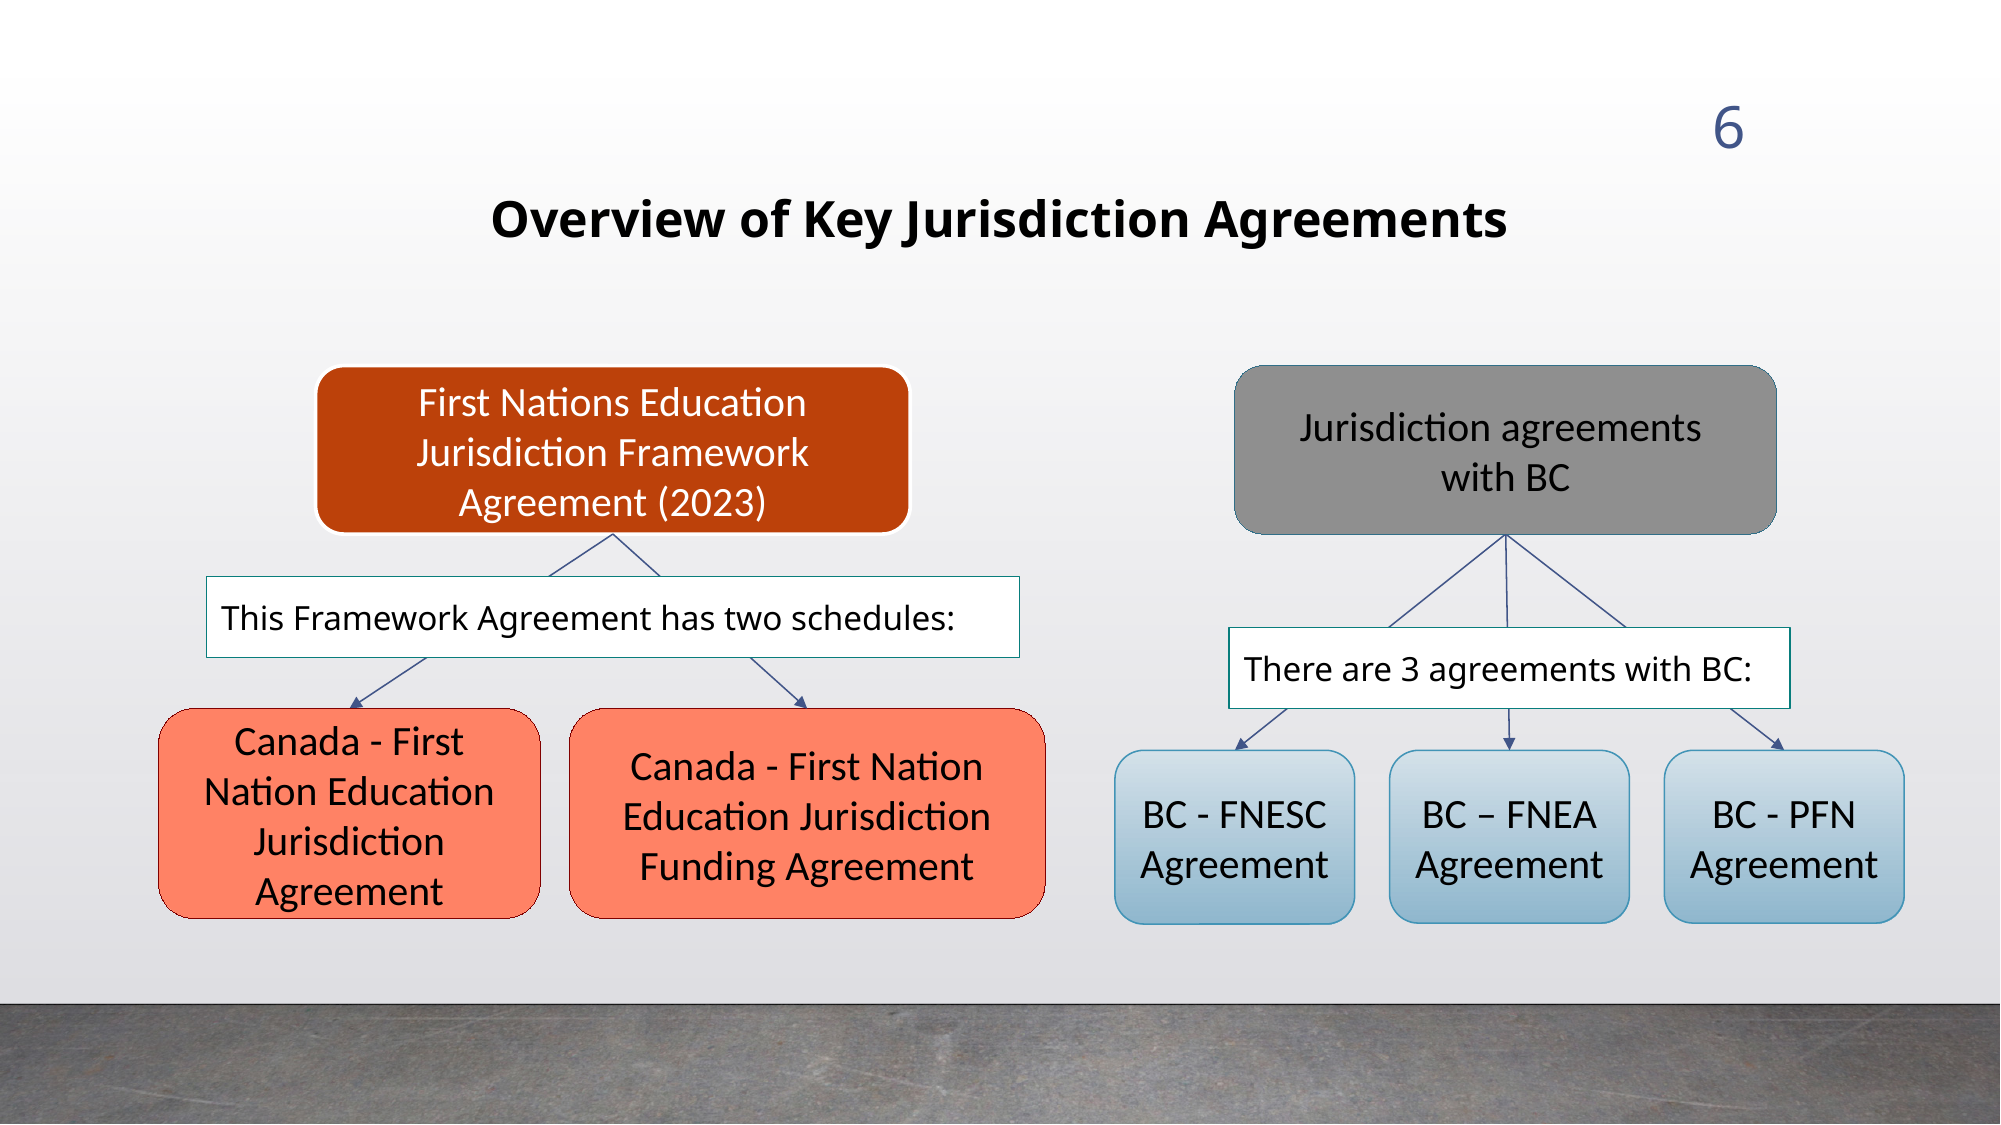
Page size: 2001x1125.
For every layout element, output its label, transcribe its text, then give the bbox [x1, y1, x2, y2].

text_box Overview of Key Jurisdiction Agreements [237, 179, 1763, 255]
text_box Canada - First Nation Education Jurisdiction Funding Agreement [569, 708, 1046, 919]
text_box BC - FNESC Agreement [1114, 749, 1356, 925]
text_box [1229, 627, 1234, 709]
picture [0, 1004, 2000, 1124]
text_box BC – FNEA Agreement [1388, 751, 1631, 924]
text_box First Nations Education Jurisdiction Framework Agreement (2023) [313, 363, 913, 536]
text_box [349, 533, 614, 709]
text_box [1505, 533, 1510, 751]
text_box This Framework Agreement has two schedules: [808, 576, 1020, 658]
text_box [614, 533, 808, 709]
text_box BC - PFN Agreement [1663, 749, 1905, 924]
slide_number 6 [1628, 82, 1762, 166]
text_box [1234, 533, 1505, 751]
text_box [1510, 533, 1785, 751]
text_box This Framework Agreement has two schedules: [206, 576, 349, 658]
text_box Jurisdiction agreements with BC [1234, 365, 1777, 533]
text_box Canada - First Nation Education Jurisdiction Agreement [158, 708, 541, 919]
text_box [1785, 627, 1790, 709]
